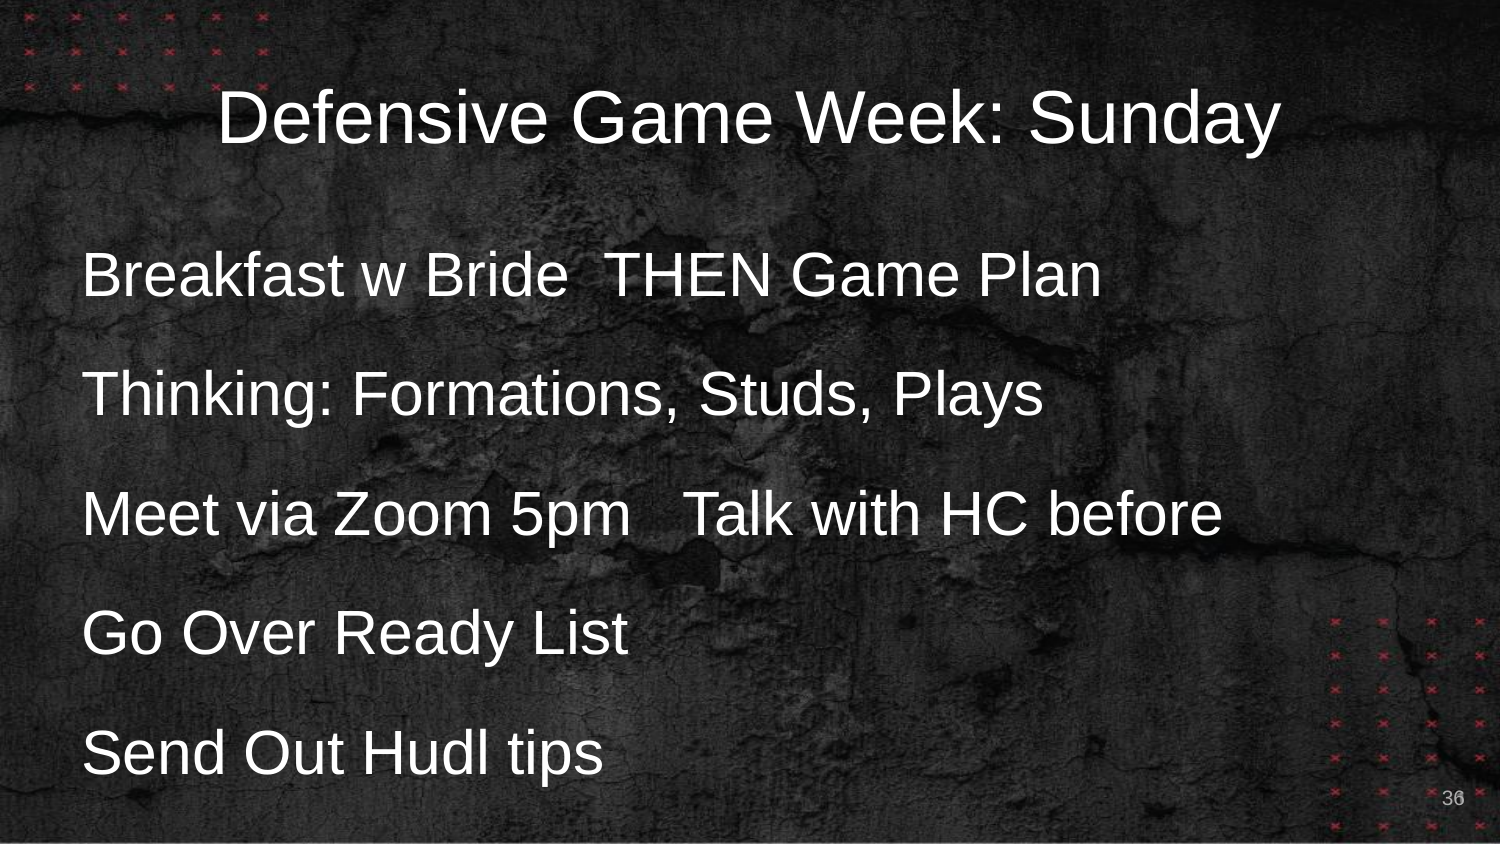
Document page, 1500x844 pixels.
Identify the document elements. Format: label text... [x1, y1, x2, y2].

title Defensive Game Week: Sunday [51, 53, 1449, 148]
picture [0, 0, 1500, 844]
slide_number 36 [1389, 764, 1480, 830]
list Breakfast w Bride THEN Game Plan Thinking: Formations, Studs, Plays Meet via Zoom 5pm Talk with HC before Go Over Ready List Send Out Hudl tips [65, 207, 1434, 732]
